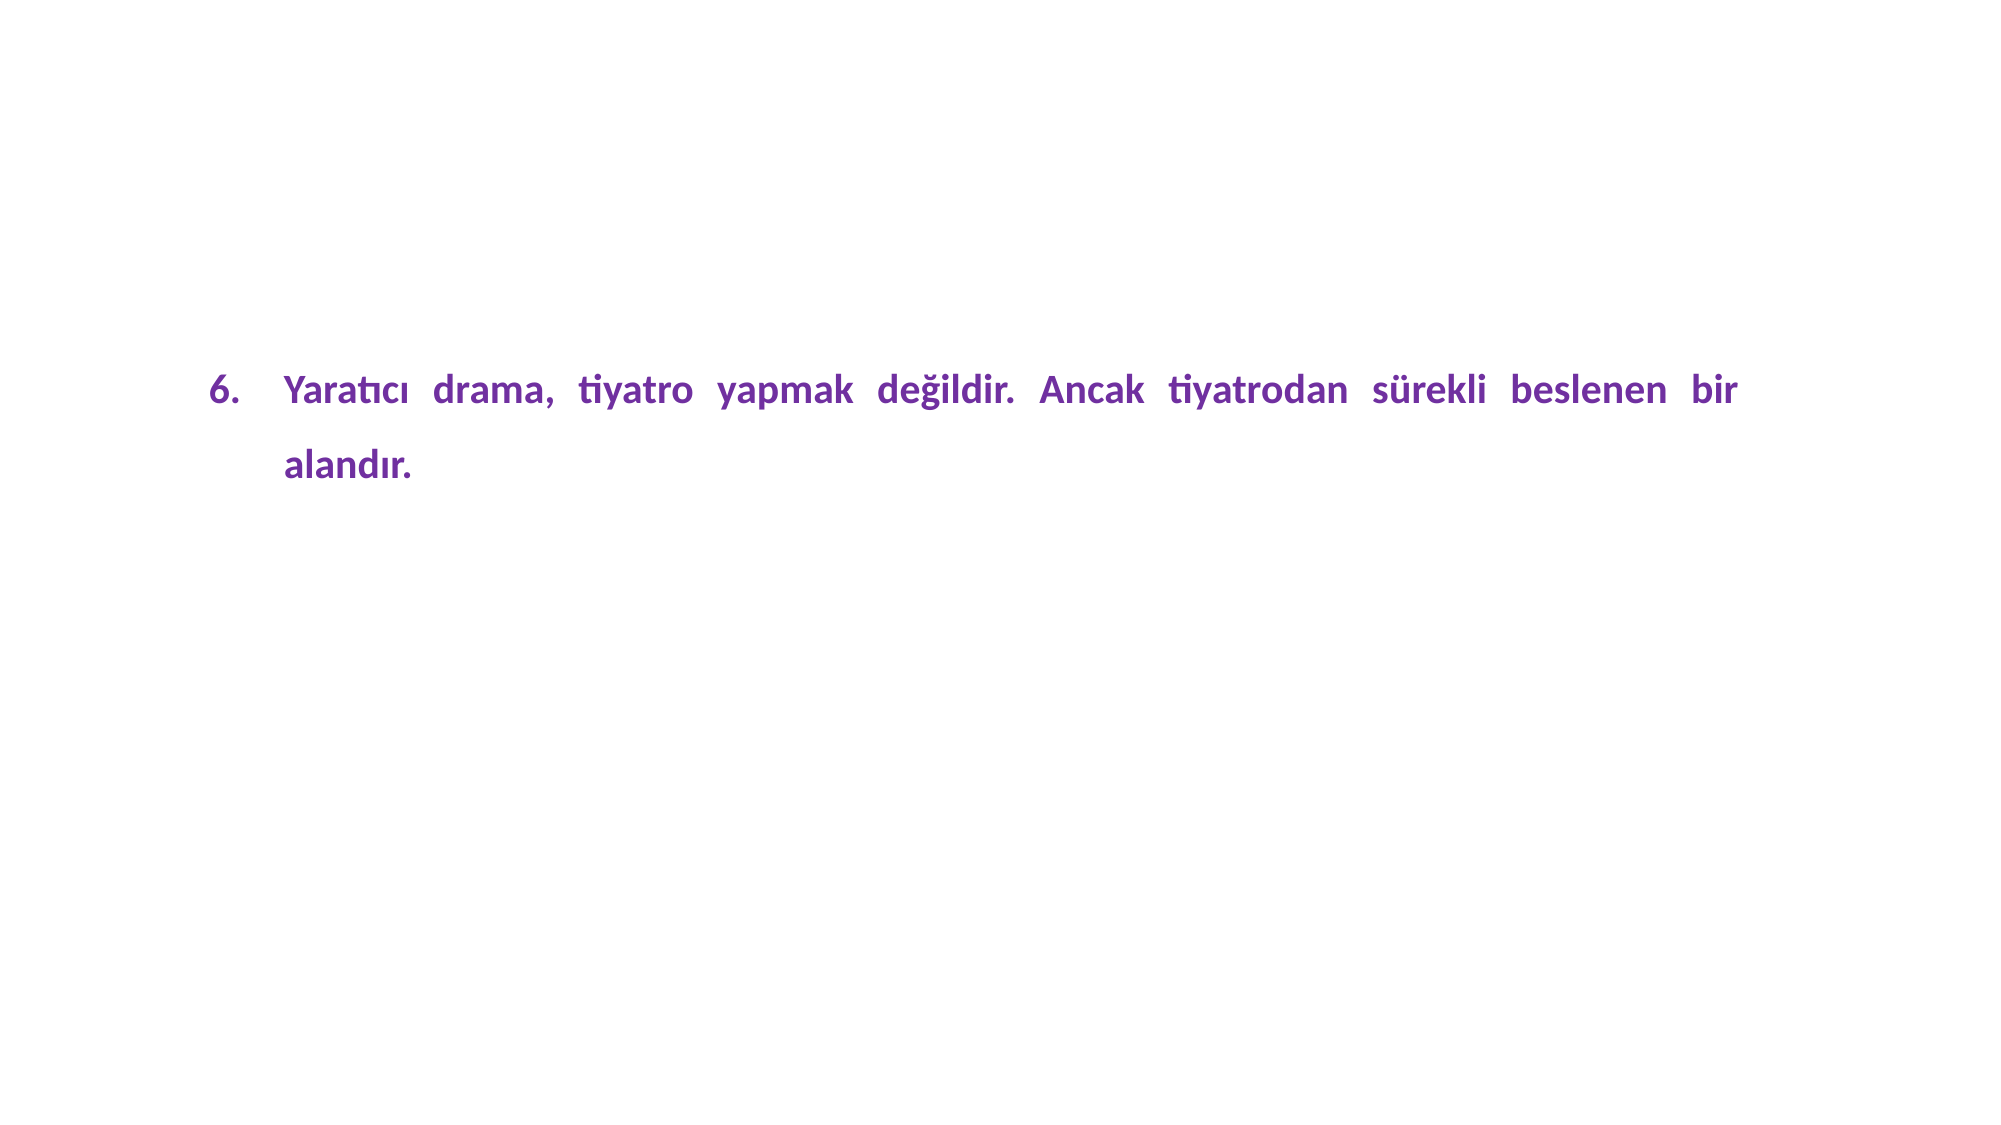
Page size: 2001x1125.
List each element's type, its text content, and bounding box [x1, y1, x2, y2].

text_box Yaratıcı drama, «oyunculuk» yapmak değildir ve oyunculuk mesleğinin gerektirdiği kadar oyunculuk becerisine sahip olma gibi bir ön koşulu yoktur. Yaratıcı drama, tiyatro yapmak değildir. Ancak tiyatrodan sürekli beslenen bir alandır. Yaratıcı drama, psikolojik bir iyileştirme aracı değildir. Yaratıcı drama çalışmaları, tedavi amacı taşımaz. Yaratıcı drama, canlandırma odaklıdır. Bu odaklanma, «-mış gibi» yapmaya, spontaniteye (kendiliğindenliğe) ve yaratıcılığa dayanır. Yaratıcı drama, oyunların genel özelliklerinden yararlanır. [194, 179, 1755, 945]
